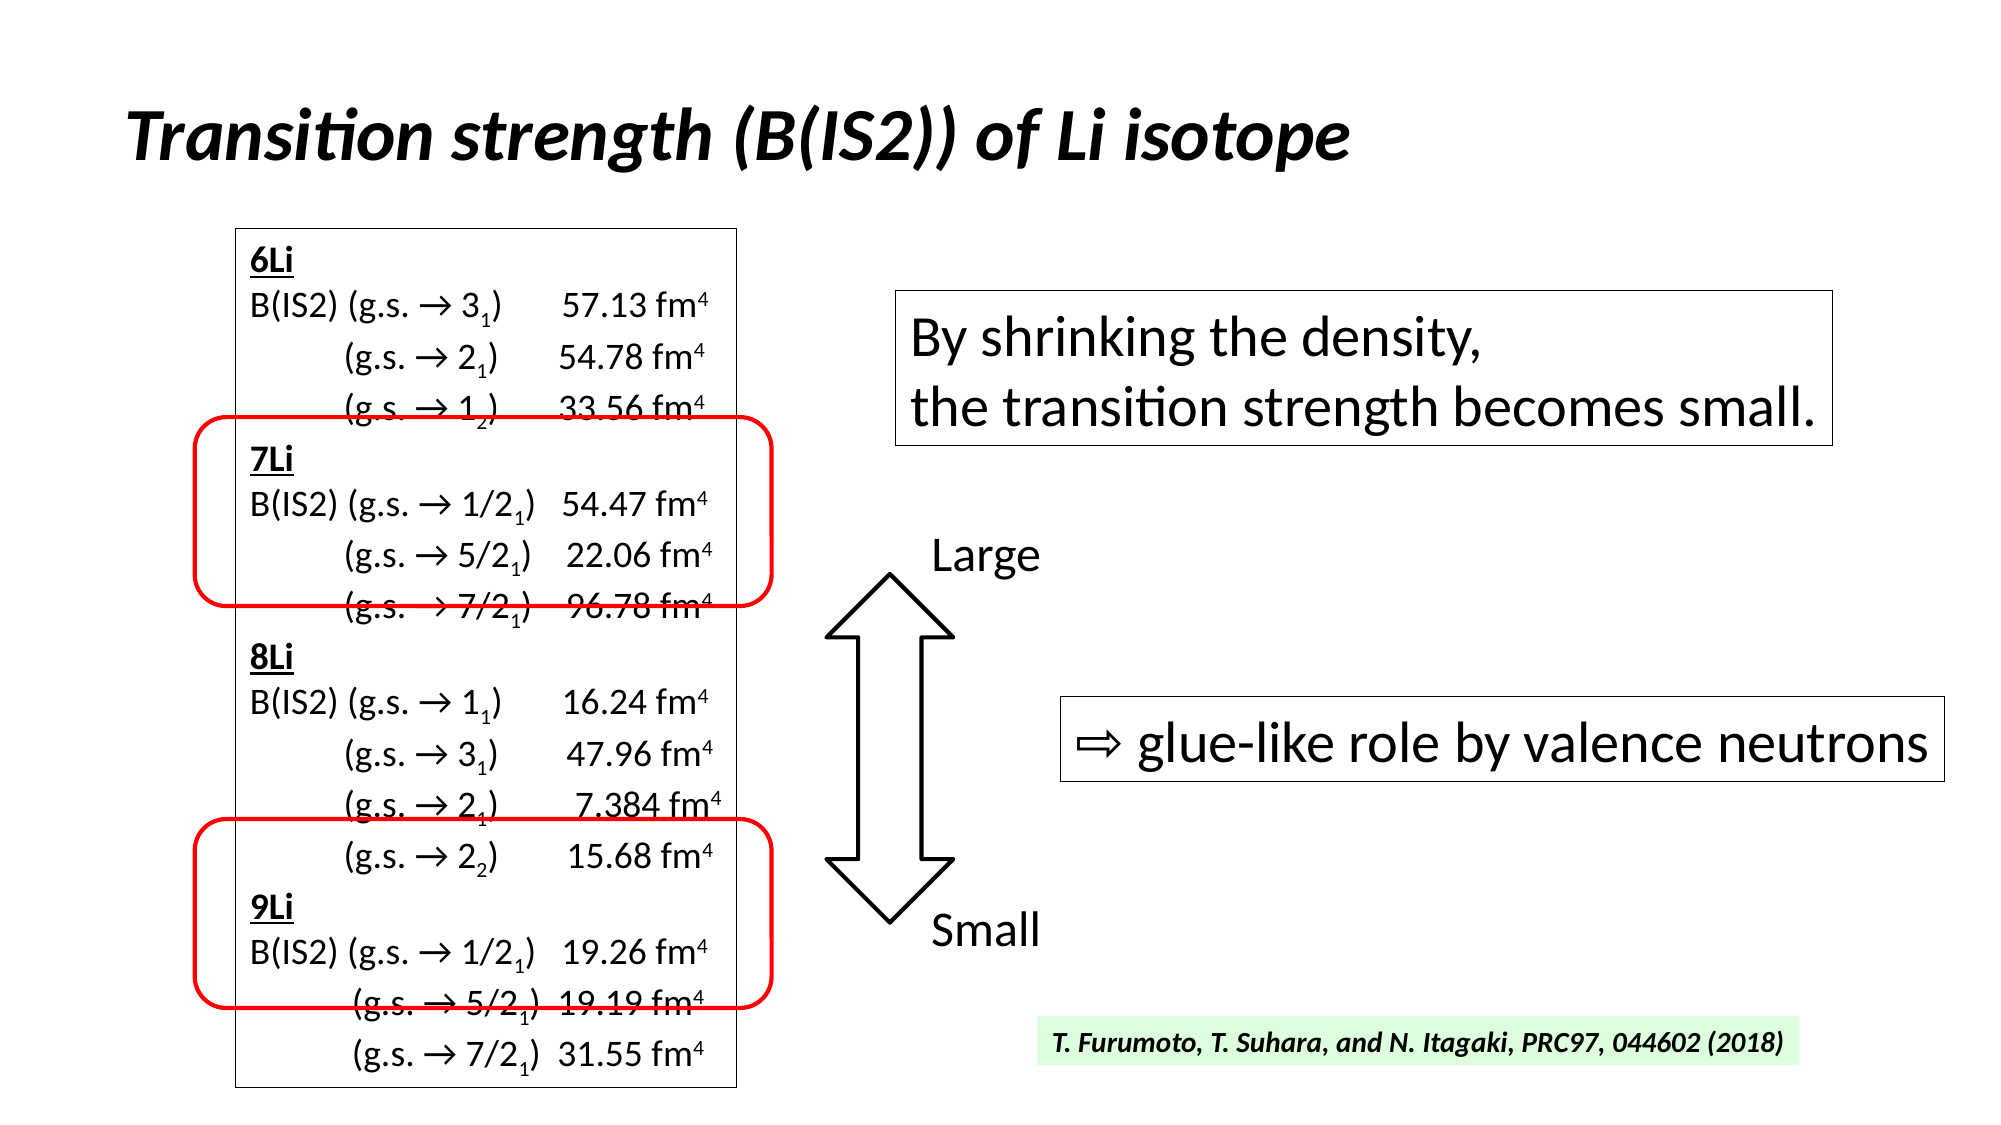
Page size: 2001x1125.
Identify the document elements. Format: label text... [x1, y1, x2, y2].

text_box Small [916, 888, 1057, 964]
text_box By shrinking the density, the transition strength becomes small. [895, 290, 1833, 446]
text_box 6Li B(IS2) (g.s. → 31) 57.13 fm4 (g.s. → 21) 54.78 fm4 (g.s. → 12) 33.56 fm4 7Li B(IS2) (g.s. → 1/21) 54.47 fm4 (g.s. → 5/21) 22.06 fm4 (g.s. → 7/21) 96.78 fm4 8Li B(IS2) (g.s. → 11) 16.24 fm4 (g.s. → 31) 47.96 fm4 (g.s. → 21) 7.384 fm4 (g.s. → 22) 15.68 fm4 9Li B(IS2) (g.s. → 1/21) 19.26 fm4 (g.s. → 5/21) 19.19 fm4 (g.s. → 7/21) 31.55 fm4 [235, 228, 737, 415]
text_box Large [916, 514, 1057, 590]
text_box [192, 415, 774, 609]
text_box T. Furumoto, T. Suhara, and N. Itagaki, PRC97, 044602 (2018) [1037, 1015, 1800, 1066]
text_box [192, 816, 774, 1011]
text_box [824, 571, 956, 925]
text_box 6Li B(IS2) (g.s. → 31) 57.13 fm4 (g.s. → 21) 54.78 fm4 (g.s. → 12) 33.56 fm4 7Li B(IS2) (g.s. → 1/21) 54.47 fm4 (g.s. → 5/21) 22.06 fm4 (g.s. → 7/21) 96.78 fm4 8Li B(IS2) (g.s. → 11) 16.24 fm4 (g.s. → 31) 47.96 fm4 (g.s. → 21) 7.384 fm4 (g.s. → 22) 15.68 fm4 9Li B(IS2) (g.s. → 1/21) 19.26 fm4 (g.s. → 5/21) 19.19 fm4 (g.s. → 7/21) 31.55 fm4 [235, 609, 737, 816]
text_box ⇨ glue-like role by valence neutrons [1060, 696, 1945, 782]
text_box 6Li B(IS2) (g.s. → 31) 57.13 fm4 (g.s. → 21) 54.78 fm4 (g.s. → 12) 33.56 fm4 7Li B(IS2) (g.s. → 1/21) 54.47 fm4 (g.s. → 5/21) 22.06 fm4 (g.s. → 7/21) 96.78 fm4 8Li B(IS2) (g.s. → 11) 16.24 fm4 (g.s. → 31) 47.96 fm4 (g.s. → 21) 7.384 fm4 (g.s. → 22) 15.68 fm4 9Li B(IS2) (g.s. → 1/21) 19.26 fm4 (g.s. → 5/21) 19.19 fm4 (g.s. → 7/21) 31.55 fm4 [235, 1011, 737, 1088]
text_box Transition strength (B(IS2)) of Li isotope [109, 78, 1368, 183]
